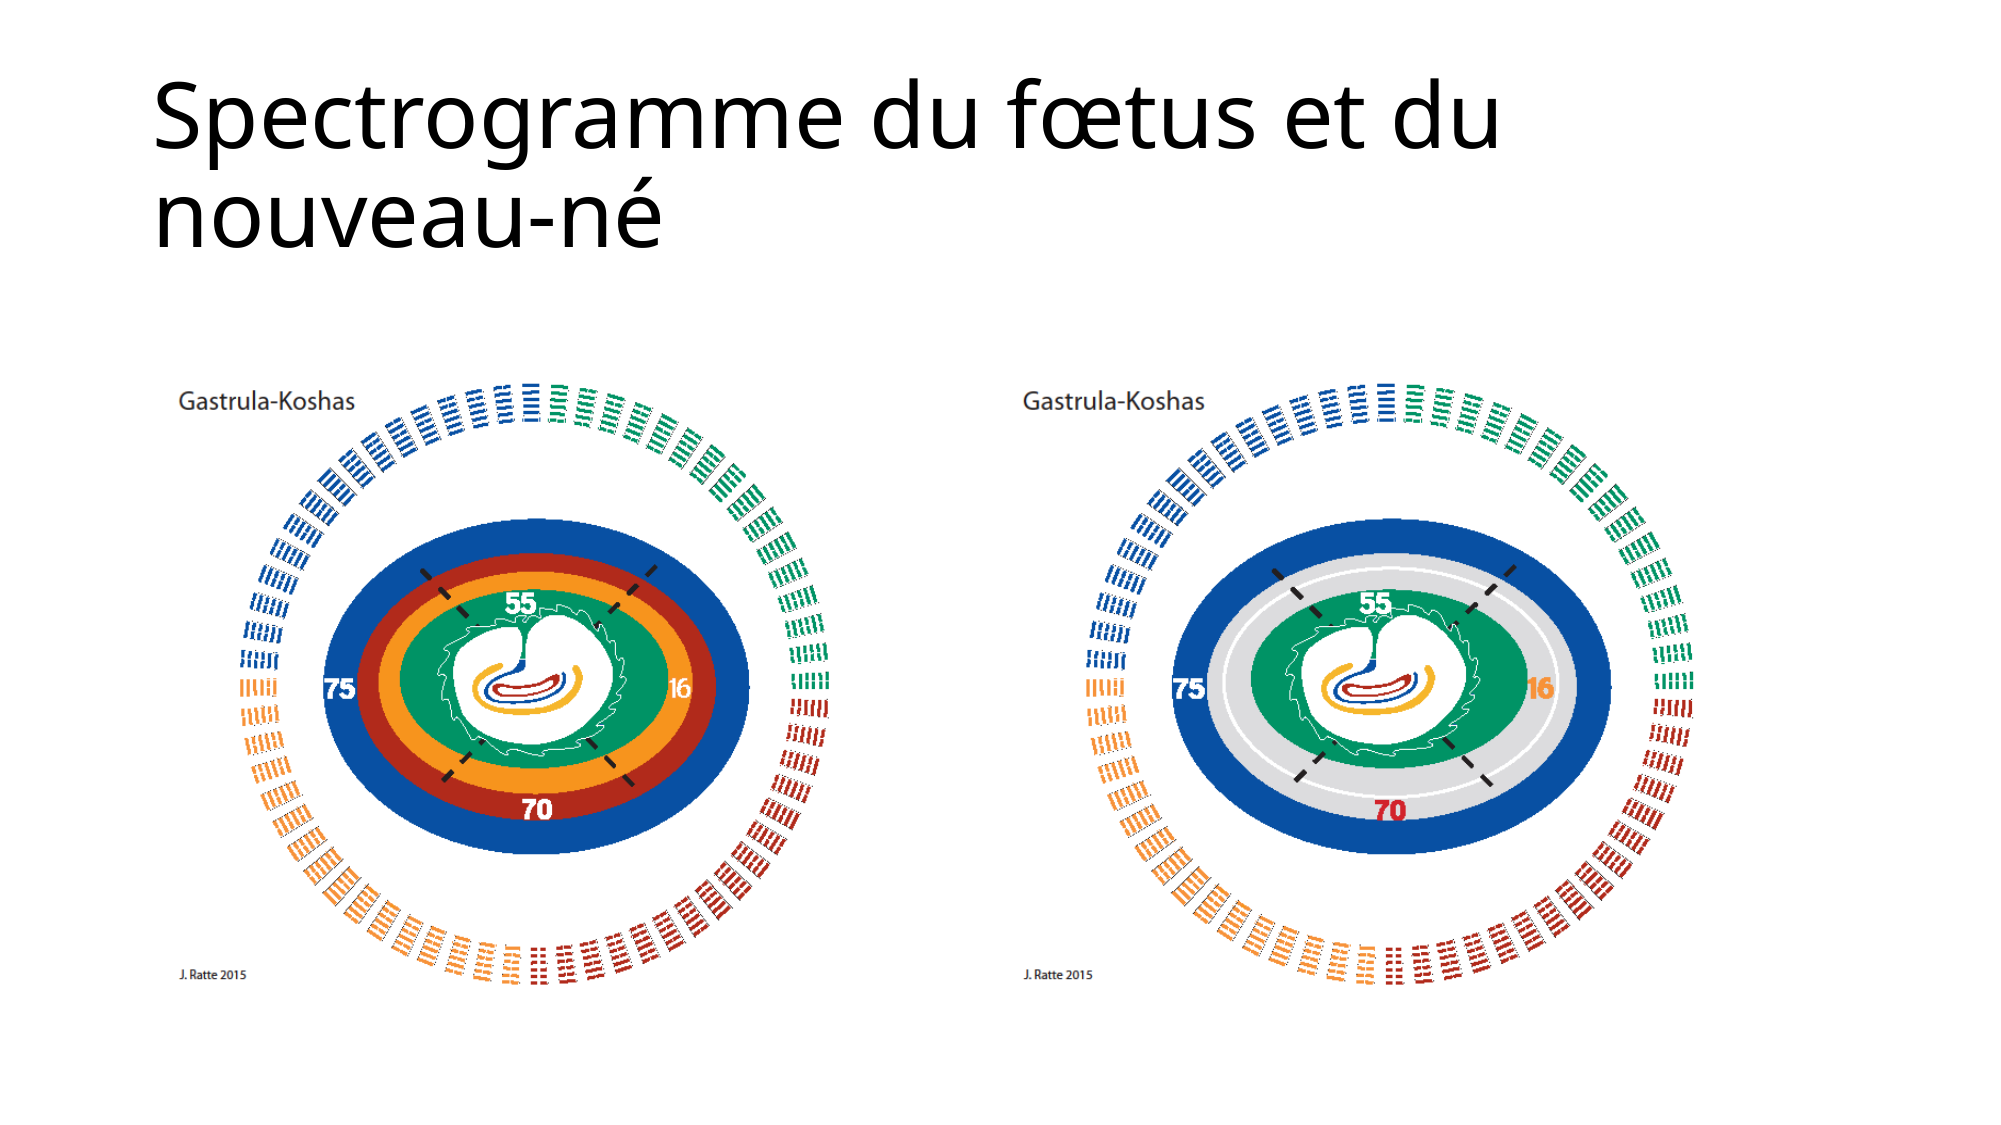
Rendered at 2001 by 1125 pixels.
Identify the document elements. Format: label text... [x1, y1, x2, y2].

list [980, 349, 1849, 1014]
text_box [137, 349, 980, 1014]
title Spectrogramme du fœtus et du nouveau-né [137, 59, 1863, 278]
